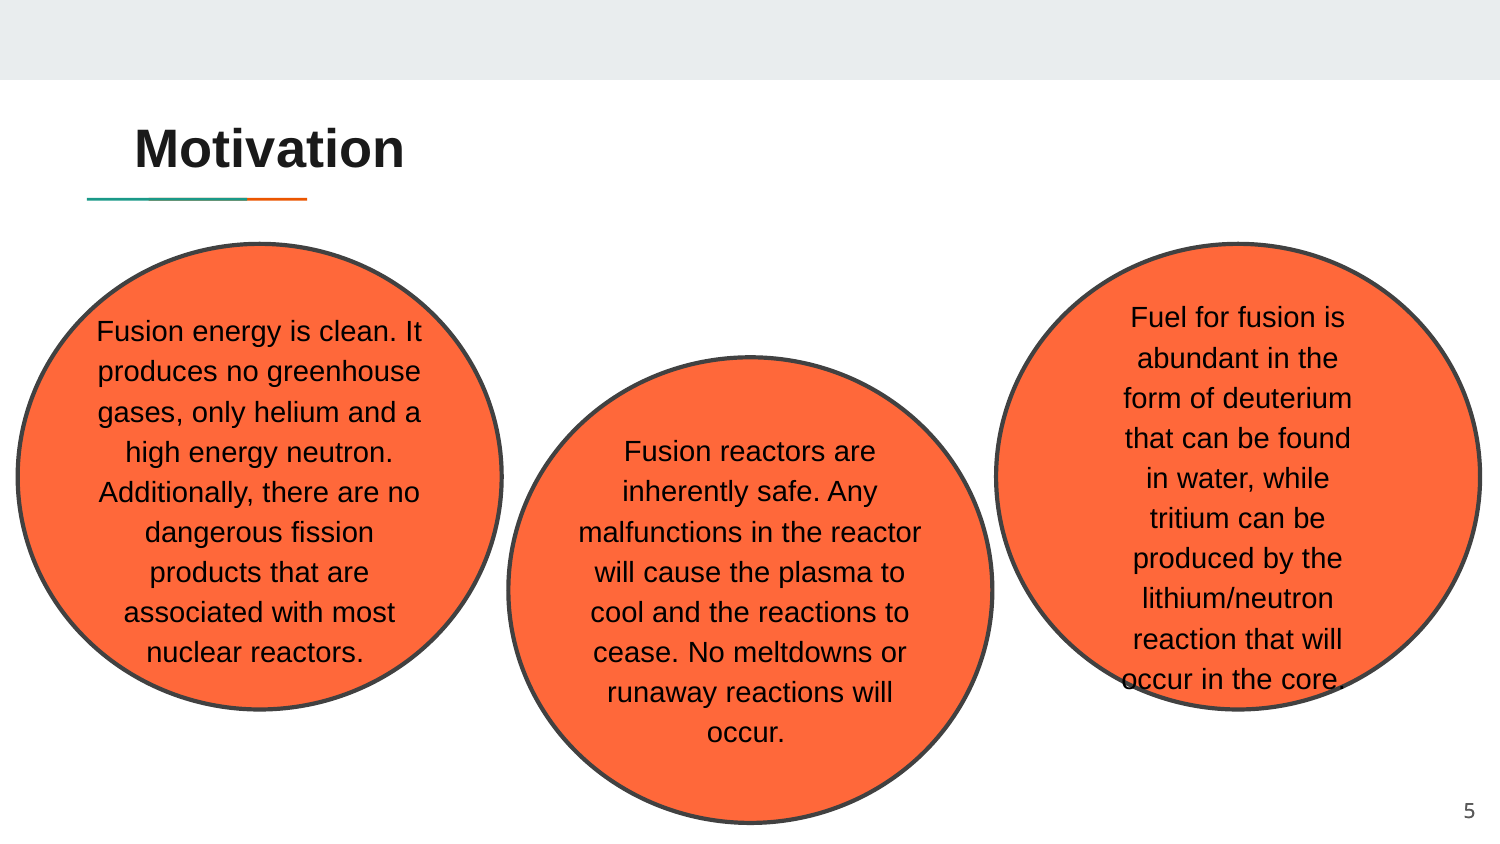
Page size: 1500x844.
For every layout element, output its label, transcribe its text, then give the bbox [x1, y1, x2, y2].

text_box [15, 323, 75, 631]
text_box [444, 322, 504, 631]
title Motivation [119, 98, 1381, 187]
text_box [506, 454, 551, 726]
text_box [1095, 241, 1381, 286]
text_box [1382, 286, 1483, 667]
text_box [1172, 703, 1304, 712]
text_box Fusion energy is clean. It produces no greenhouse gases, only helium and a high energy neutron. Additionally, there are no dangerous fission products that are associated with most nuclear reactors. [75, 299, 444, 677]
text_box [950, 454, 995, 726]
text_box Fuel for fusion is abundant in the form of deuterium that can be found in water, while tritium can be produced by the lithium/neutron reaction that will occur in the core. [1094, 286, 1382, 703]
text_box [993, 287, 1094, 667]
text_box [99, 241, 420, 299]
text_box 5 [1400, 779, 1491, 844]
text_box [577, 756, 924, 826]
text_box [132, 677, 388, 712]
text_box [583, 355, 918, 419]
text_box Fusion reactors are inherently safe. Any malfunctions in the reactor will cause the plasma to cool and the reactions to cease. No meltdowns or runaway reactions will occur. [551, 419, 950, 756]
